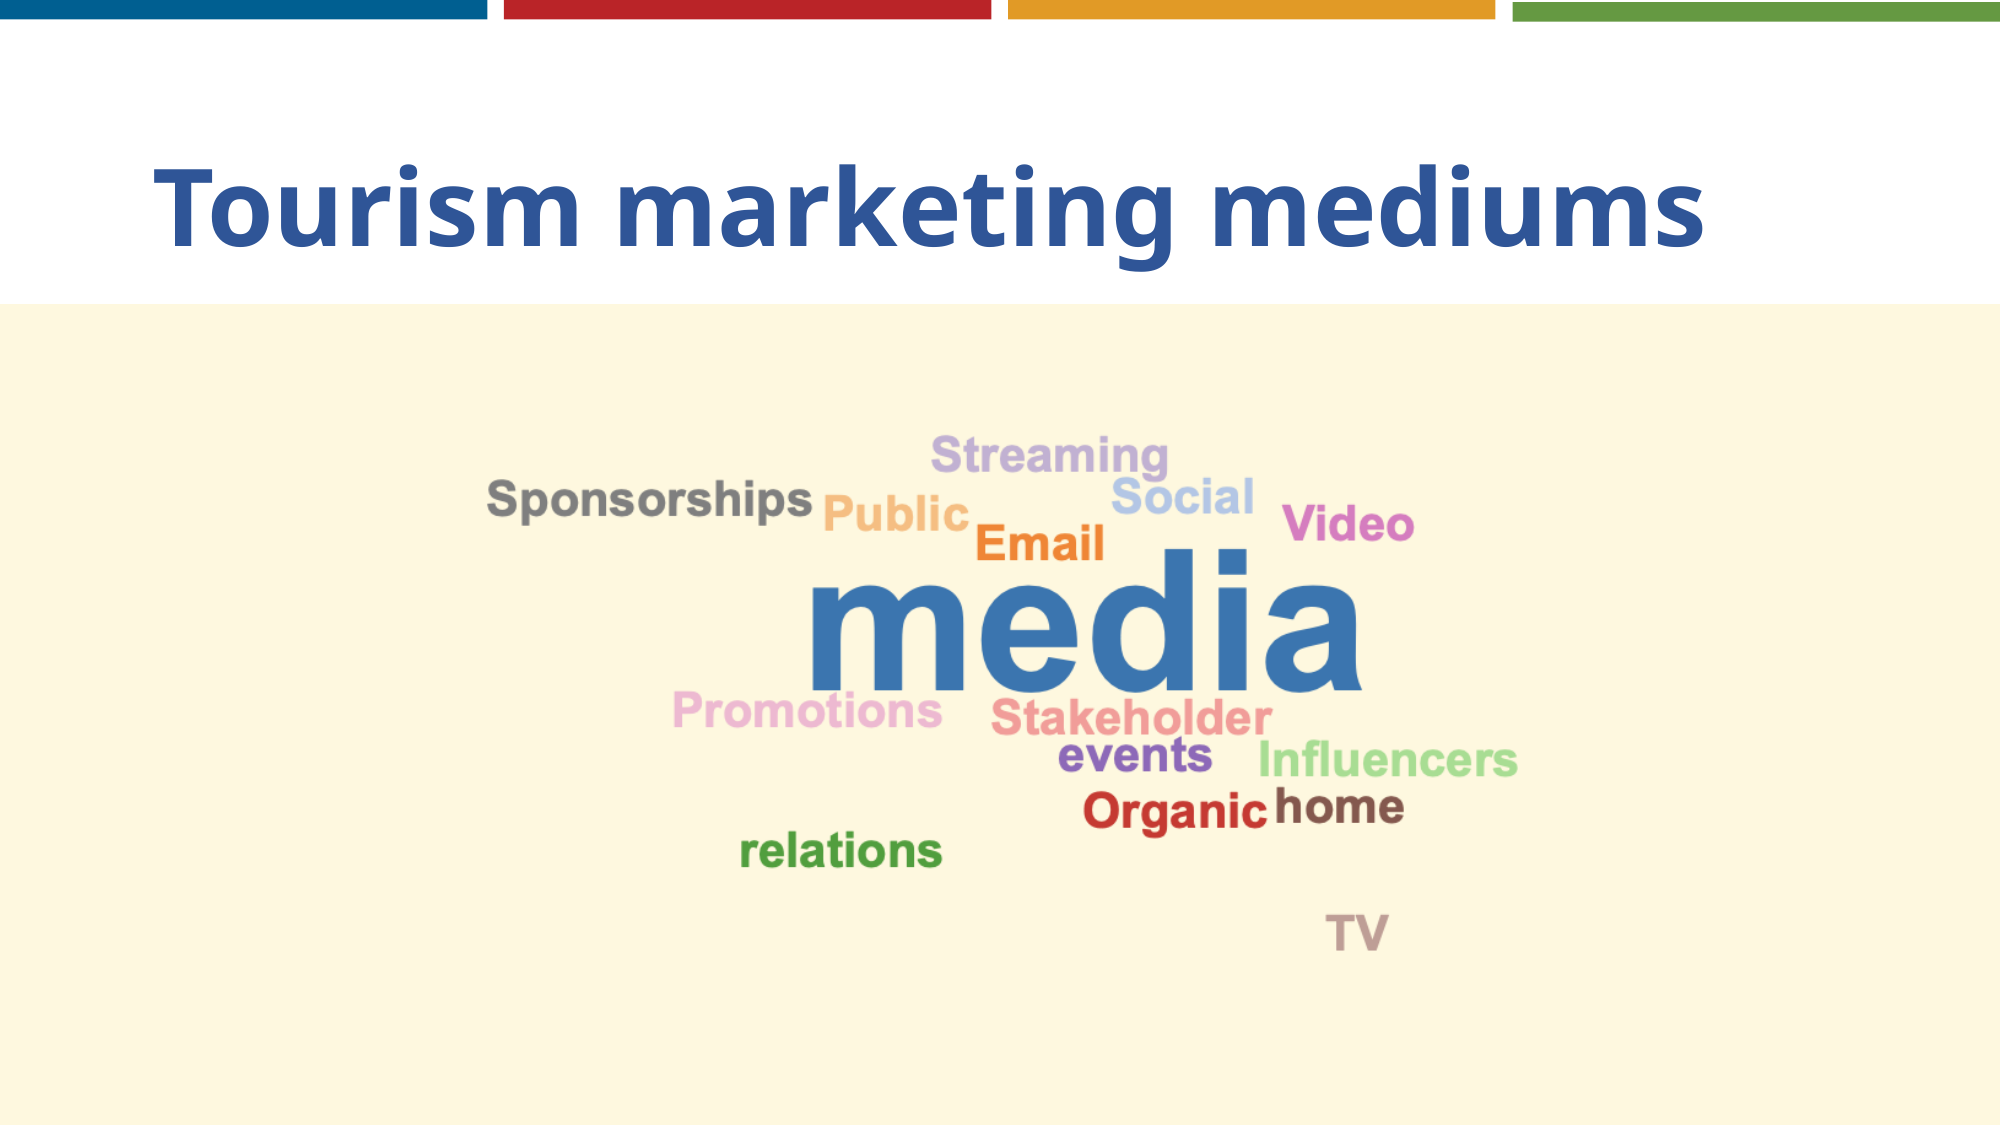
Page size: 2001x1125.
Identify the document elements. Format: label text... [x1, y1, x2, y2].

picture [0, 304, 2000, 1125]
title Tourism marketing mediums [137, 59, 1863, 278]
